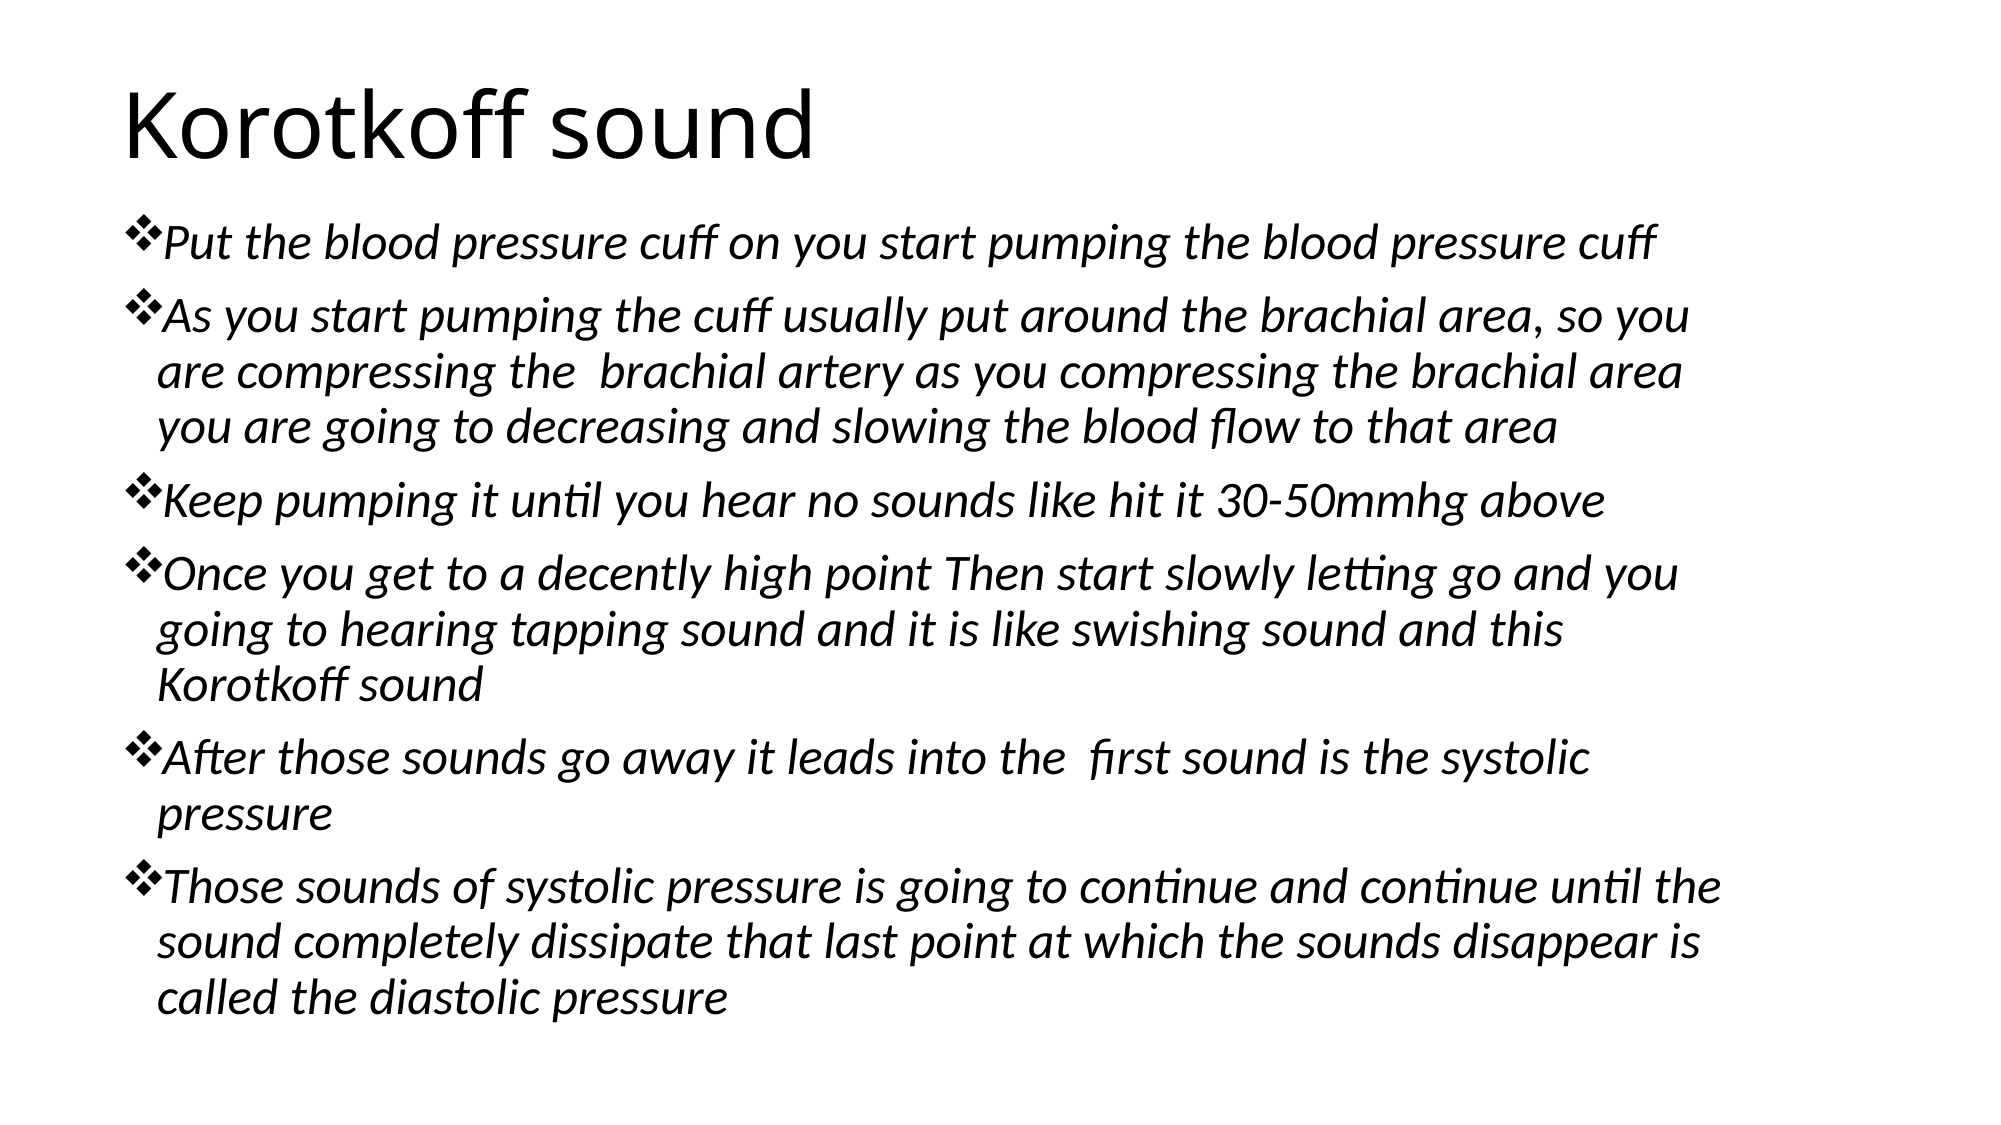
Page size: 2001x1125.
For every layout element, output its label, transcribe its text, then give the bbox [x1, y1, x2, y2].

title Korotkoff sound [106, 49, 1701, 207]
list Put the blood pressure cuff on you start pumping the blood pressure cuff As you start pumping the cuff usually put around the brachial area, so you are compressing the brachial artery as you compressing the brachial area you are going to decreasing and slowing the blood flow to that area Keep pumping it until you hear no sounds like hit it 30-50mmhg above Once you get to a decently high point Then start slowly letting go and you going to hearing tapping sound and it is like swishing sound and this Korotkoff sound After those sounds go away it leads into the first sound is the systolic pressure Those sounds of systolic pressure is going to continue and continue until the sound completely dissipate that last point at which the sounds disappear is called the diastolic pressure [106, 207, 1763, 1035]
